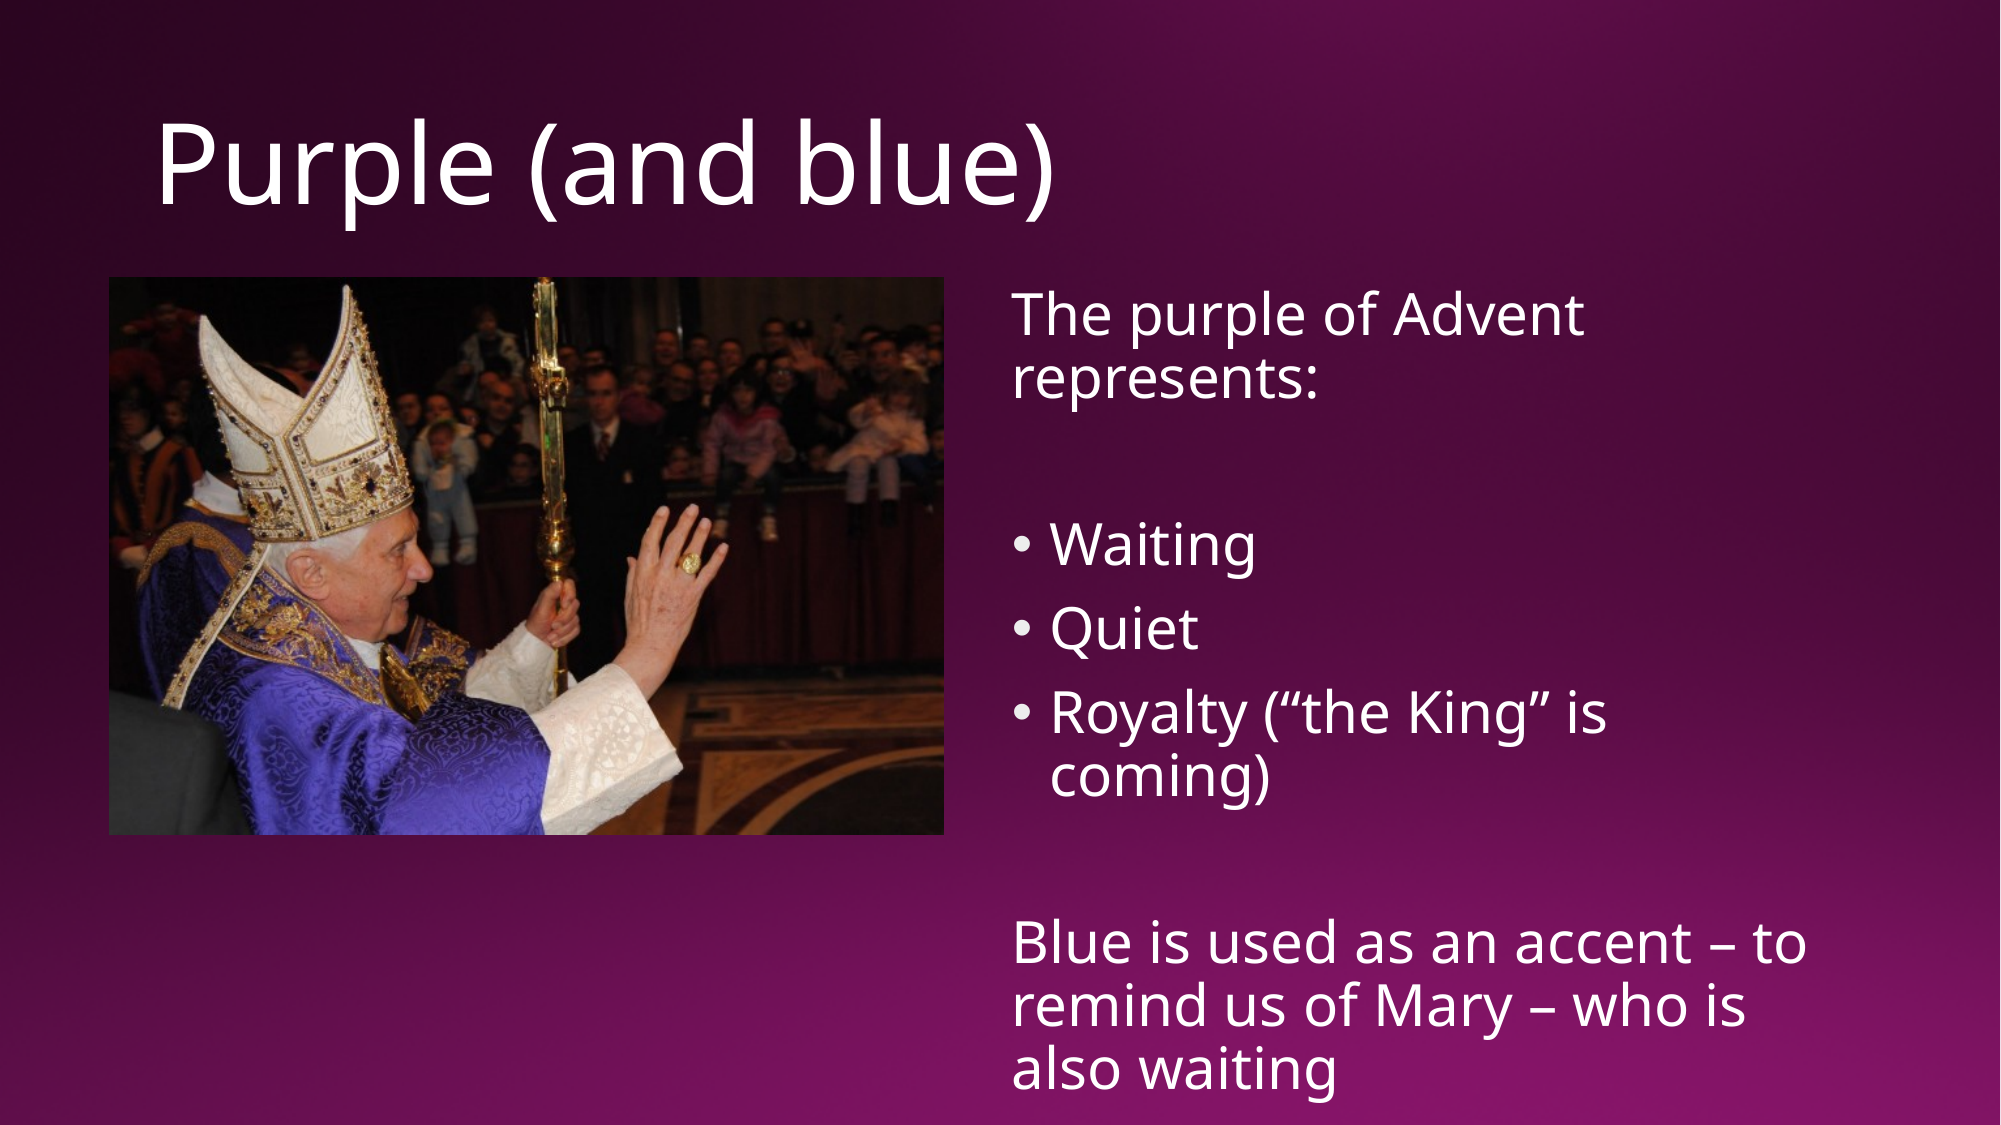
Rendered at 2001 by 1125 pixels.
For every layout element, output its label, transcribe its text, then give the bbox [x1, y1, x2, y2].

list The purple of Advent represents: Waiting Quiet Royalty (“the King” is coming) Blue is used as an accent – to remind us of Mary – who is also waiting [996, 277, 1834, 992]
title Purple (and blue) [137, 59, 1863, 278]
picture [0, 0, 2001, 1125]
